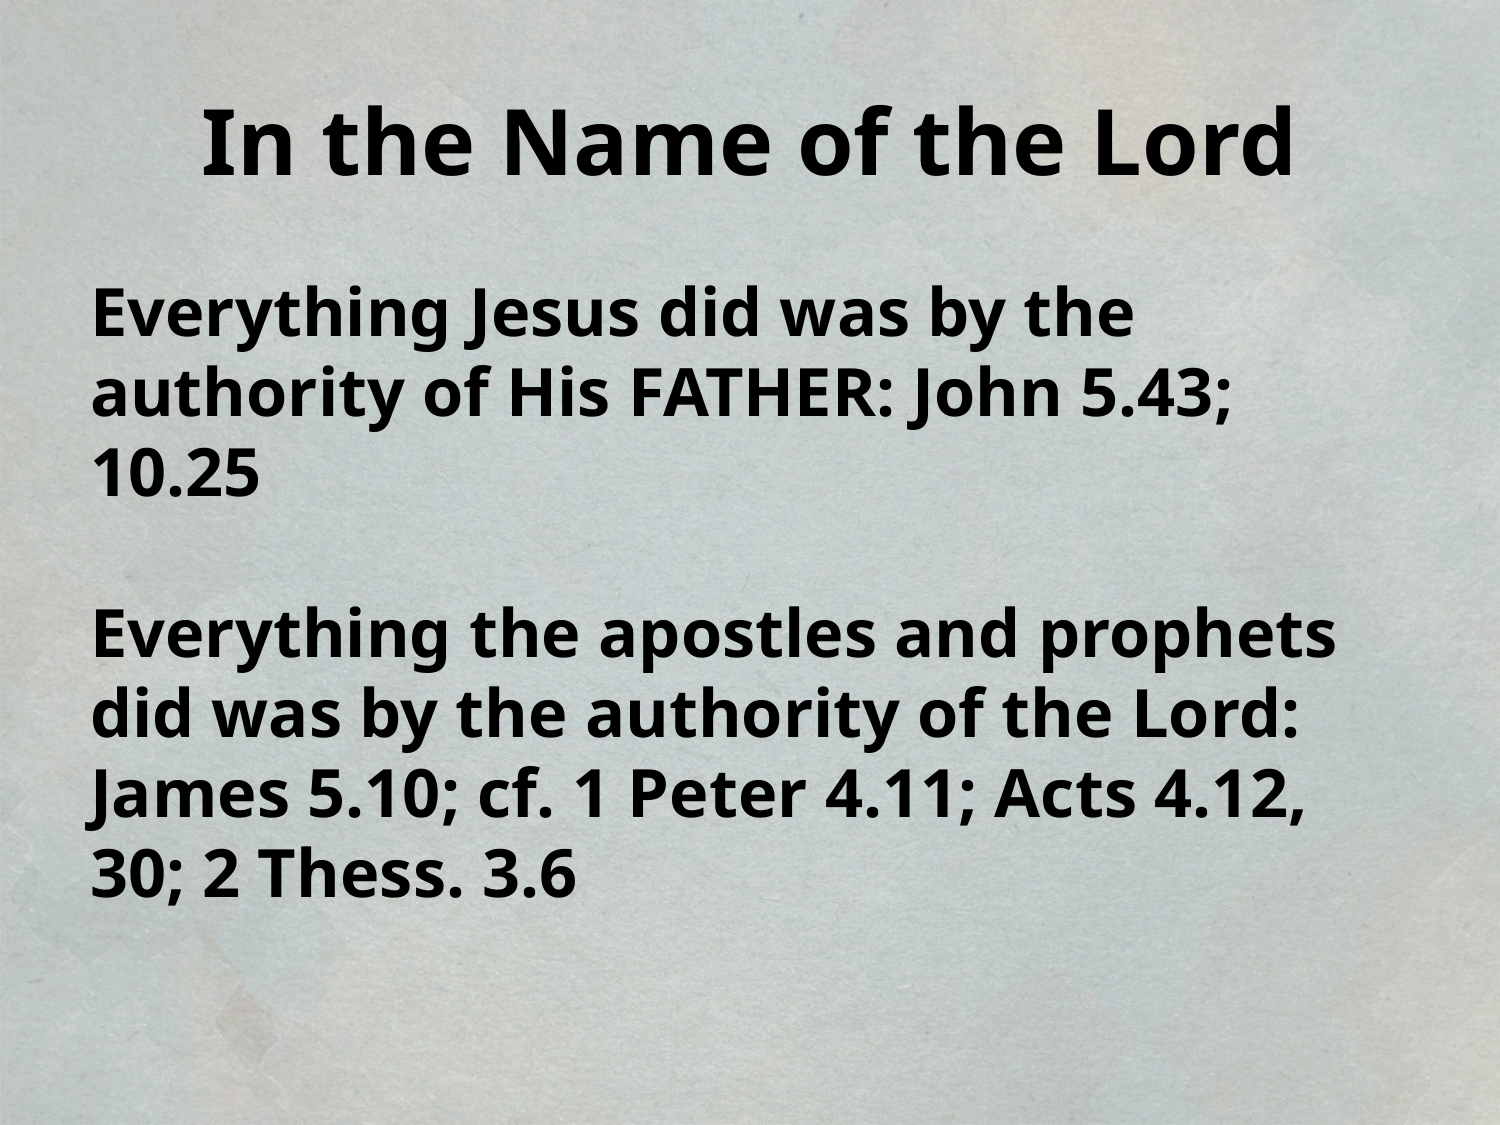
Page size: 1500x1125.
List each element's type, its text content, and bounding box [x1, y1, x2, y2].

title In the Name of the Lord [75, 45, 1425, 233]
picture [0, 0, 1500, 1125]
list Everything Jesus did was by the authority of His FATHER: John 5.43; 10.25 Everything the apostles and prophets did was by the authority of the Lord: James 5.10; cf. 1 Peter 4.11; Acts 4.12, 30; 2 Thess. 3.6 [75, 262, 1425, 1005]
